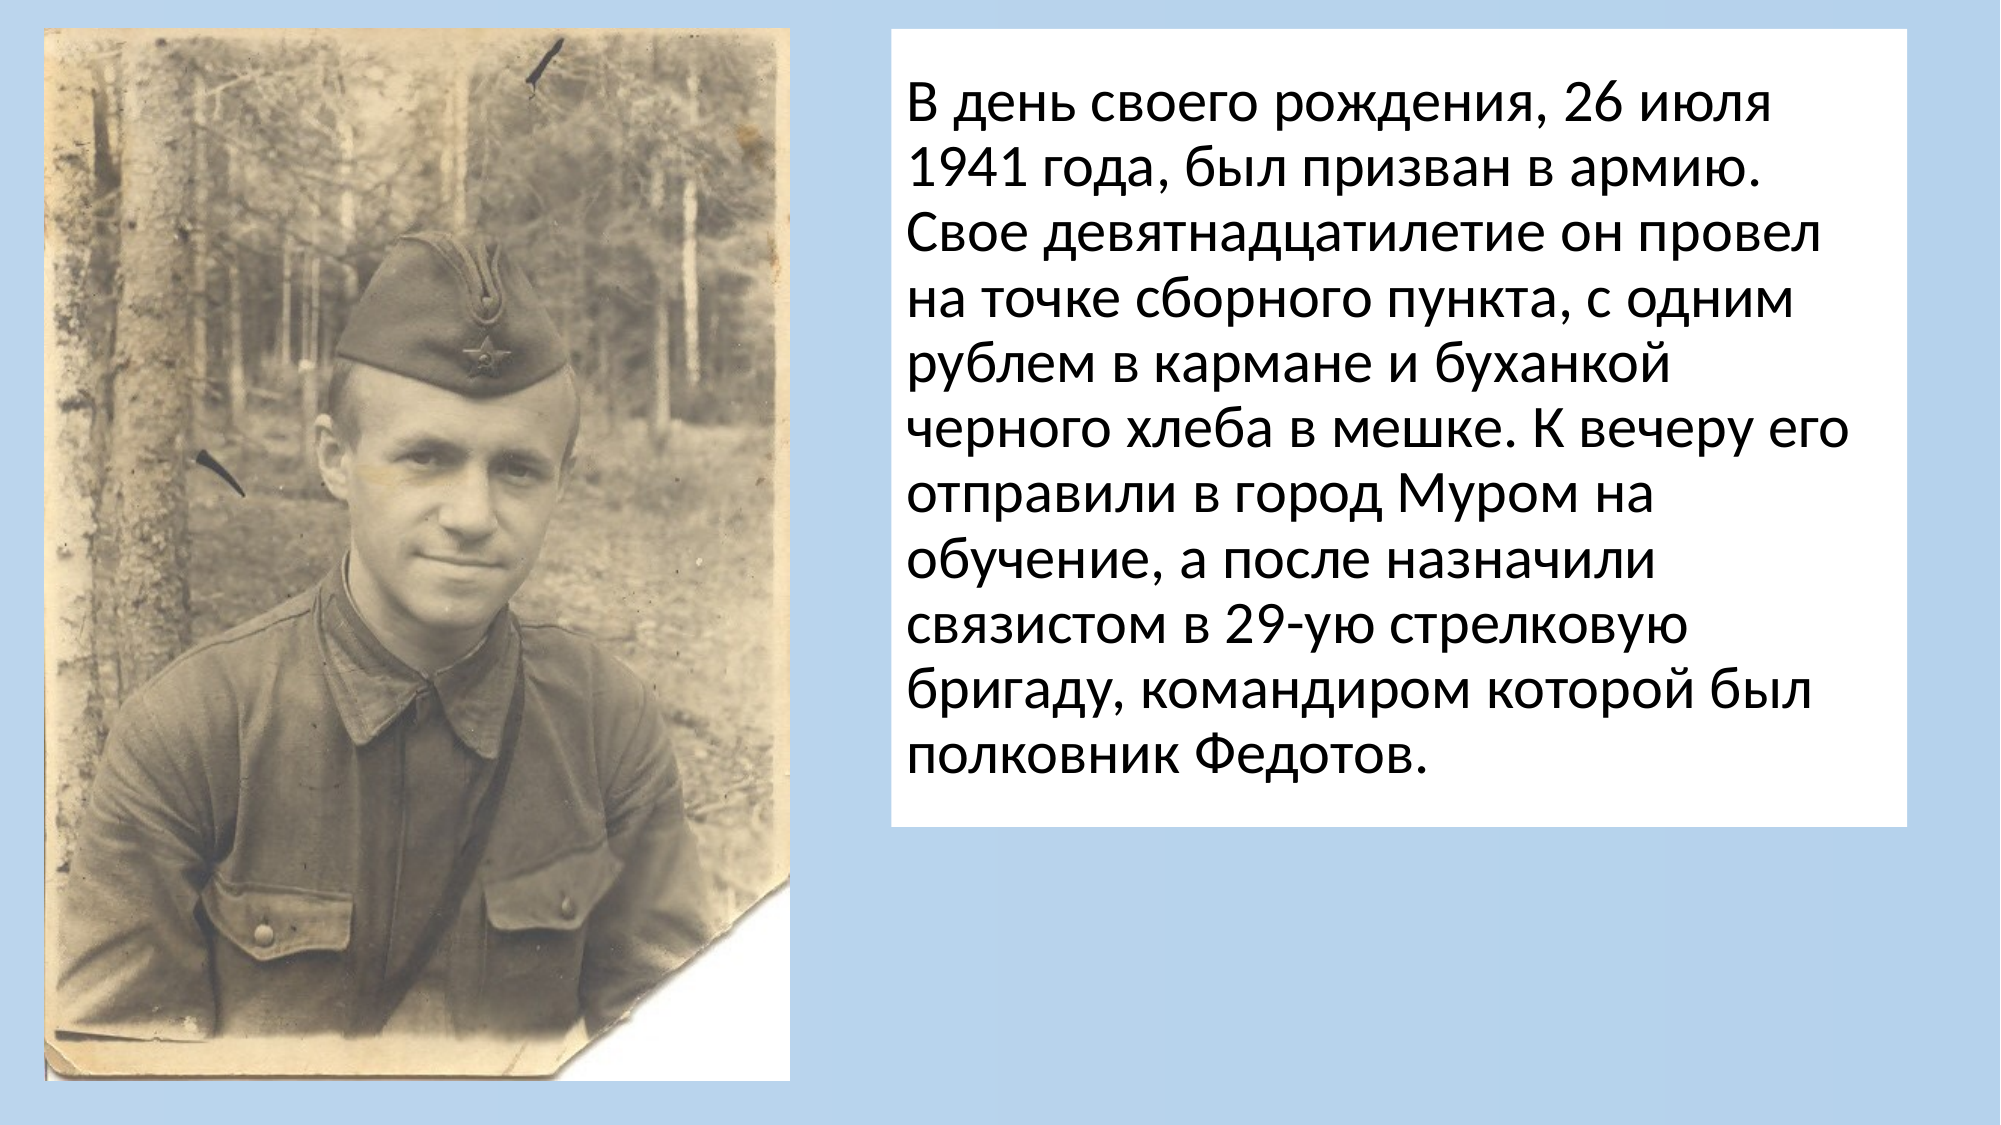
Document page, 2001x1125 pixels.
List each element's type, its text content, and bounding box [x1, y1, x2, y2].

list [44, 28, 790, 1081]
title В день своего рождения, 26 июля 1941 года, был призван в армию. Свое девятнадцатилетие он провел на точке сборного пункта, с одним рублем в кармане и буханкой черного хлеба в мешке. К вечеру его отправили в город Муром на обучение, а после назначили связистом в 29-ую стрелковую бригаду, командиром которой был полковник Федотов. [891, 28, 1908, 827]
